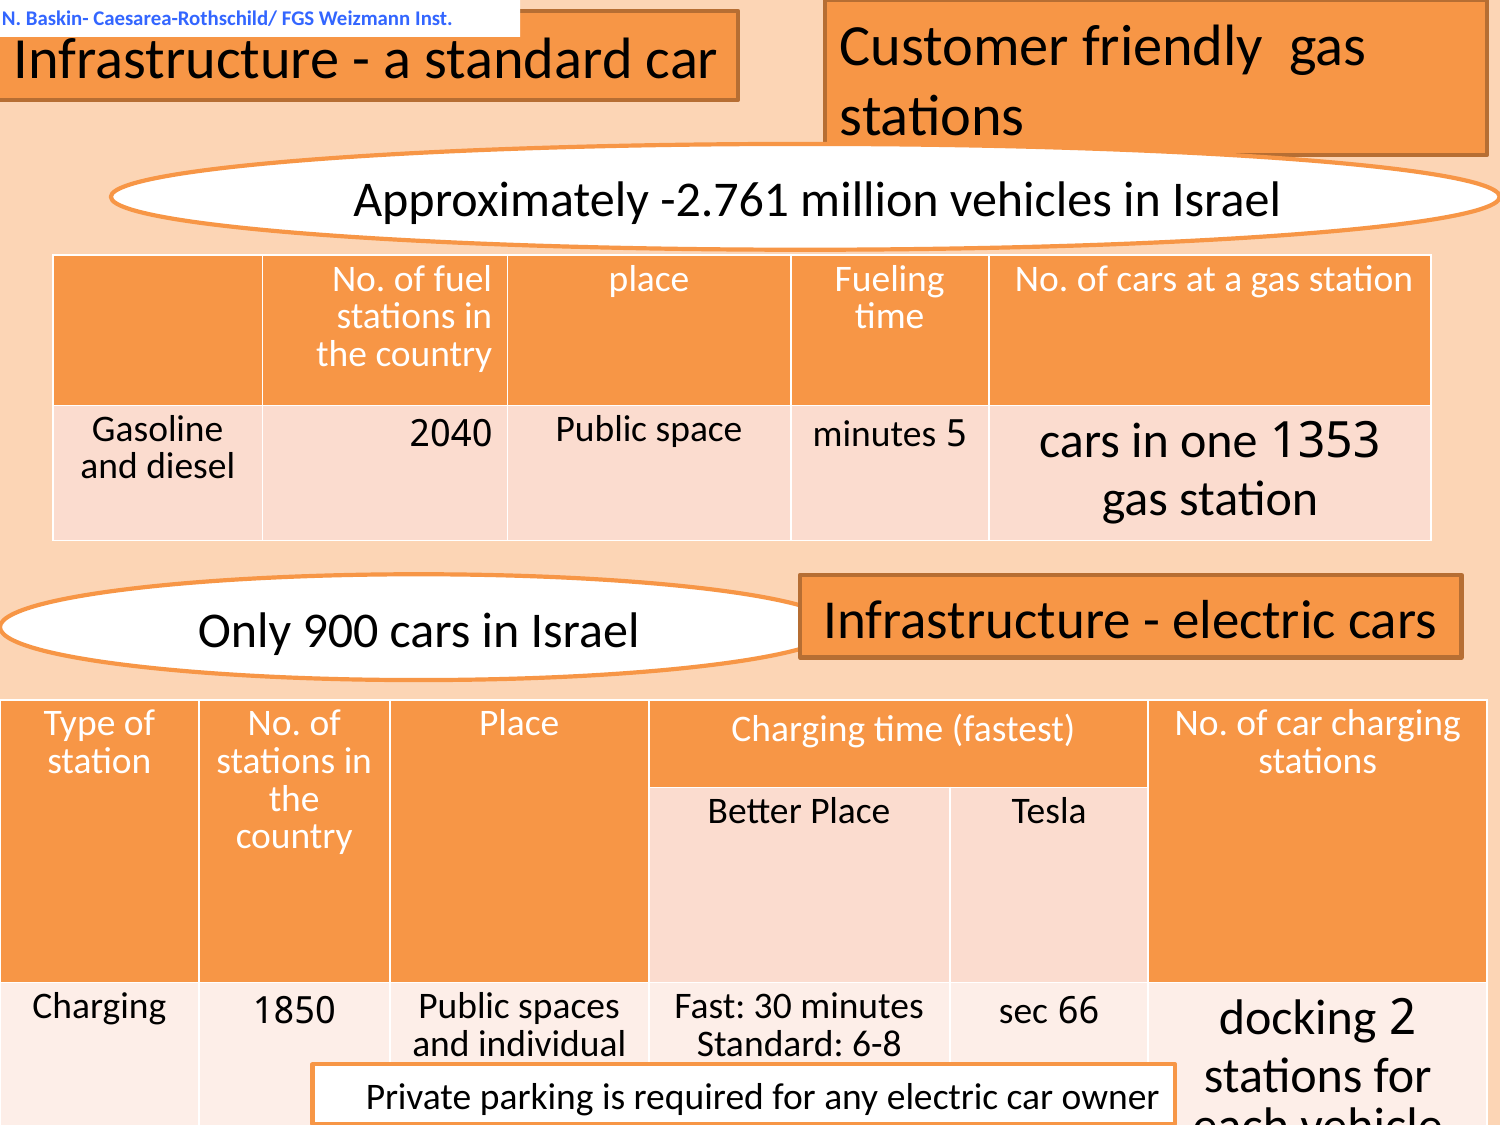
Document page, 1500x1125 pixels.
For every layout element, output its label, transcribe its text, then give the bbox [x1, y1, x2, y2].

table_header place [508, 256, 790, 405]
text_box Private parking is required for any electric car owner [310, 1062, 1177, 1125]
table_cell Better Place [650, 788, 949, 982]
table_cell Gasoline and diesel [54, 406, 262, 540]
table_cell Tesla [951, 788, 1147, 982]
text_box Only 900 cars in Israel [0, 572, 798, 683]
table_header No. of fuel stations in the country [263, 256, 507, 405]
table_header No. of car charging stations [1149, 701, 1486, 982]
table_cell Charging [1, 983, 198, 1125]
table_cell 2 docking stations for each vehicle [1149, 983, 1486, 1125]
text_box Approximately -2.761 million vehicles in Israel [108, 141, 1500, 252]
table_header Type of station [1, 701, 198, 982]
table_cell Public space [508, 406, 790, 540]
table_cell Public spaces and individual stations [391, 983, 648, 1062]
table_cell 1850 [200, 983, 389, 1125]
title Infrastructure - a standard car [0, 9, 740, 102]
text_box Customer friendly gas stations [823, 0, 1489, 157]
table_cell 2040 [263, 406, 507, 540]
table_header Charging time (fastest) [650, 701, 1147, 787]
table_header No. of stations in the country [200, 701, 389, 982]
table_cell Fast: 30 minutes Standard: 6-8 hours [650, 983, 949, 1062]
table_header [54, 256, 262, 405]
table_cell 1353 cars in one gas station [990, 406, 1430, 540]
table_header Fueling time [792, 256, 988, 405]
table_header No. of cars at a gas station [990, 256, 1430, 405]
text_box © N. Baskin- Caesarea-Rothschild/ FGS Weizmann Inst. [0, 0, 521, 37]
table_cell 5 minutes [792, 406, 988, 540]
table_header Place [391, 701, 648, 982]
table_cell 66 sec [951, 983, 1147, 1062]
text_box Infrastructure - electric cars [798, 573, 1464, 660]
